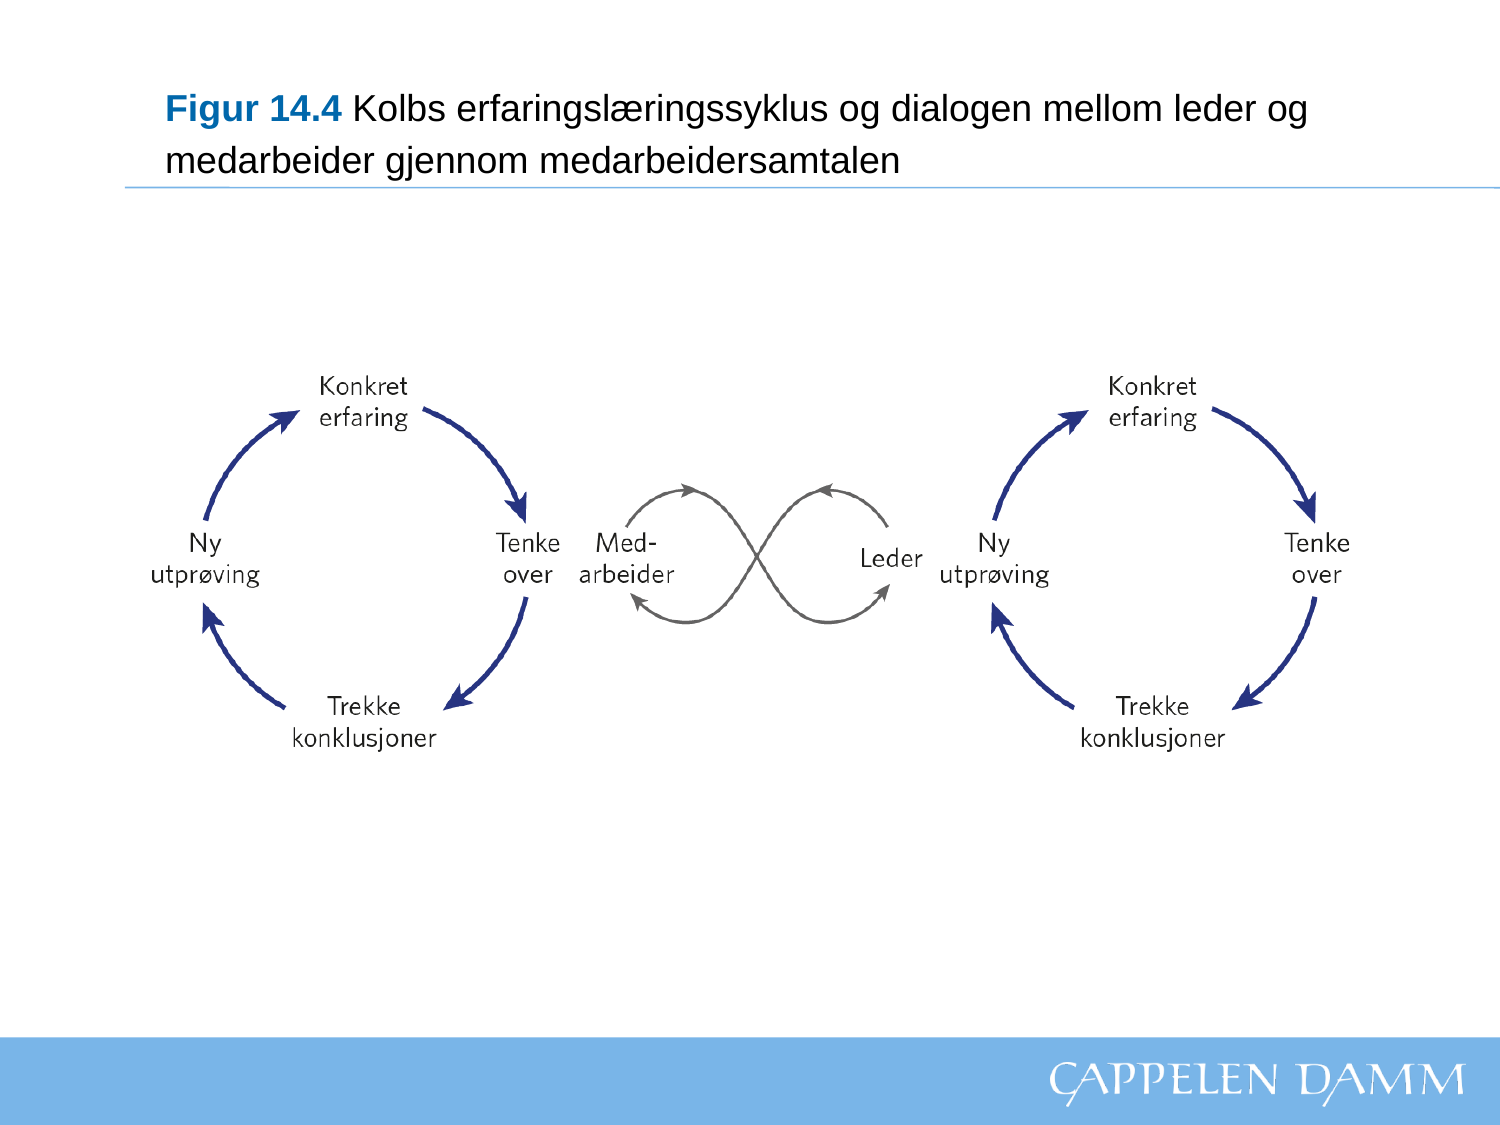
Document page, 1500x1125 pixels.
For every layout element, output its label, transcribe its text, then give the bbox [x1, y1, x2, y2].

picture [1050, 1062, 1466, 1107]
text_box Figur 14.4 Kolbs erfaringslæringssyklus og dialogen mellom leder og medarbeider gjennom medarbeidersamtalen [149, 62, 1350, 190]
picture [149, 371, 1351, 754]
